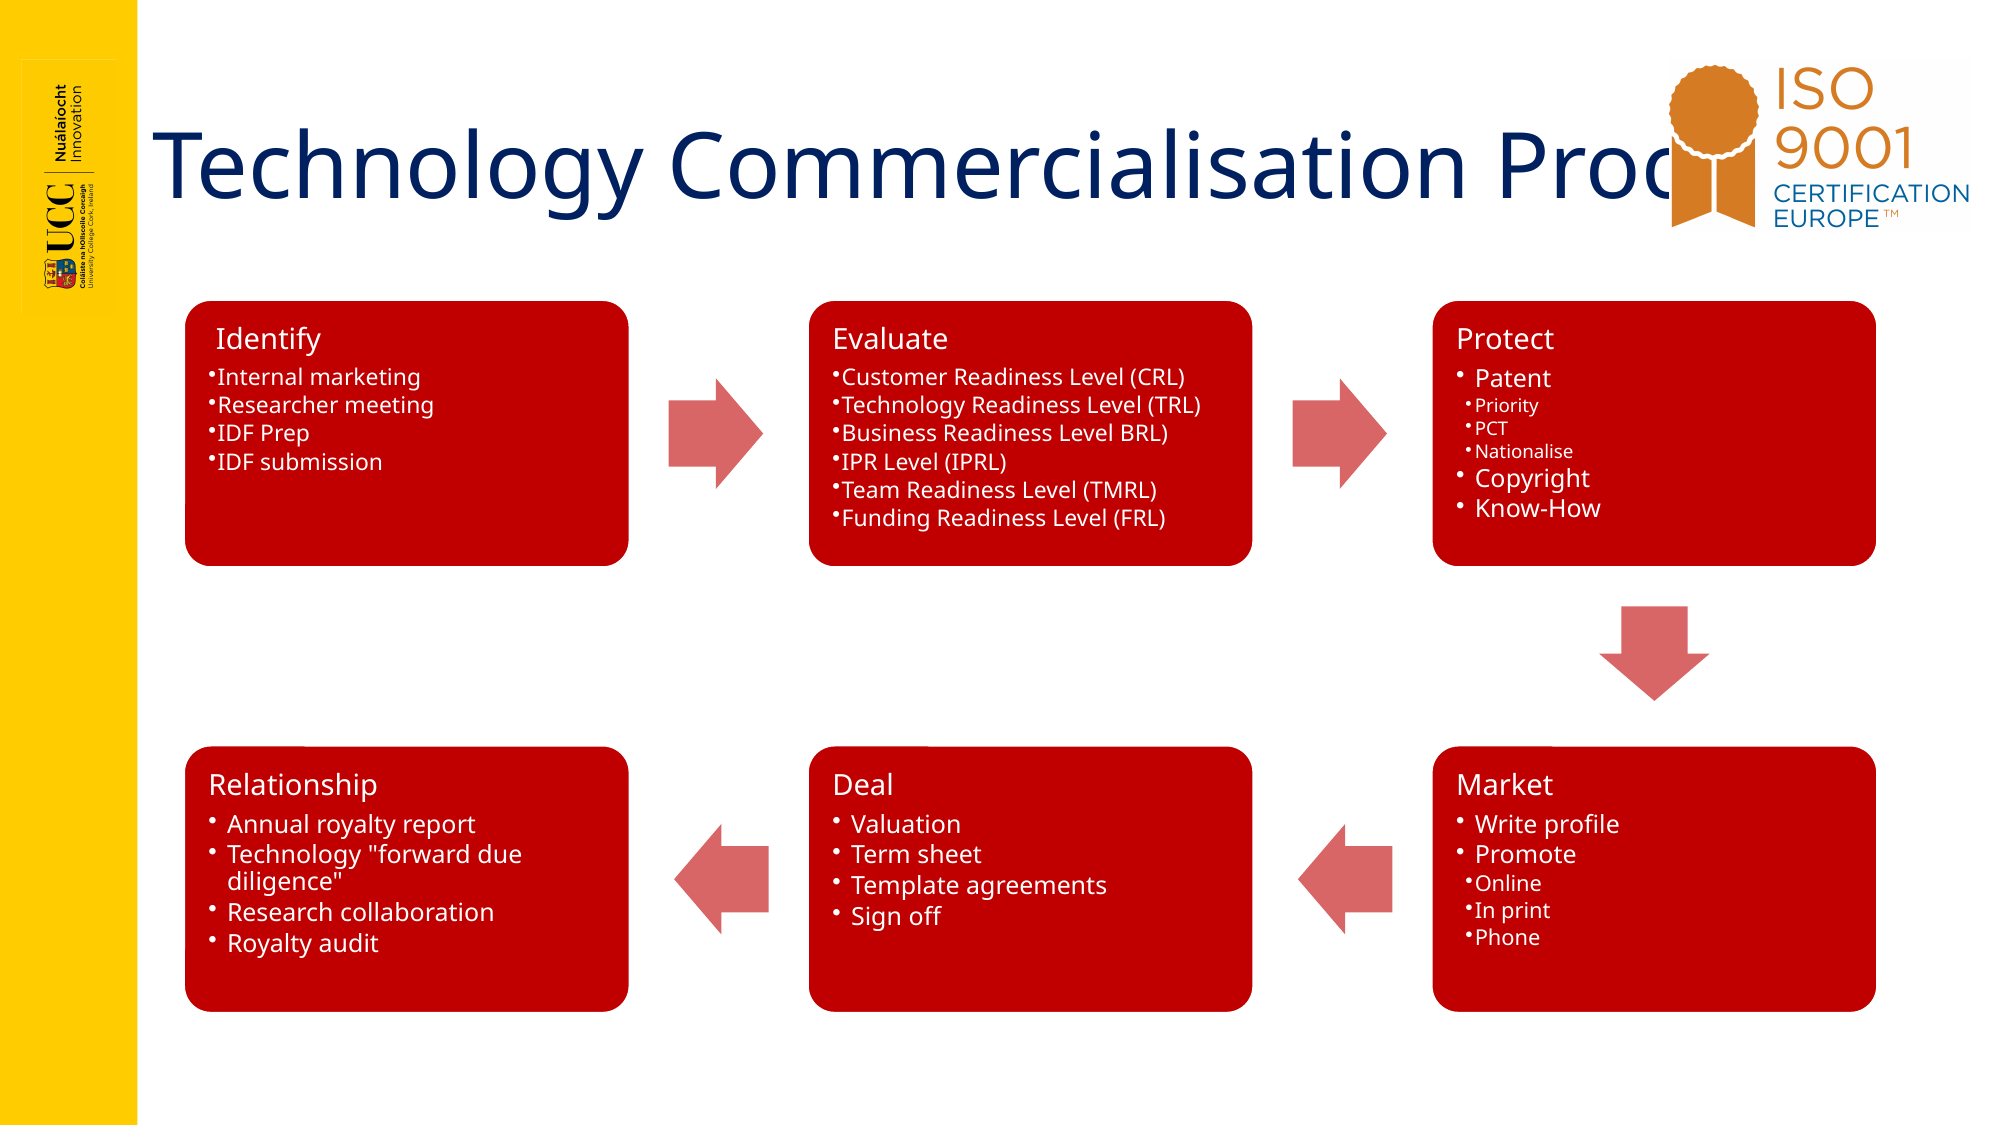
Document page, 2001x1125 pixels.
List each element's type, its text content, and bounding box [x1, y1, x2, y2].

title Technology Commercialisation Process [137, 59, 1863, 278]
picture [22, 60, 117, 314]
picture [1669, 59, 1971, 231]
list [168, 299, 1894, 1014]
